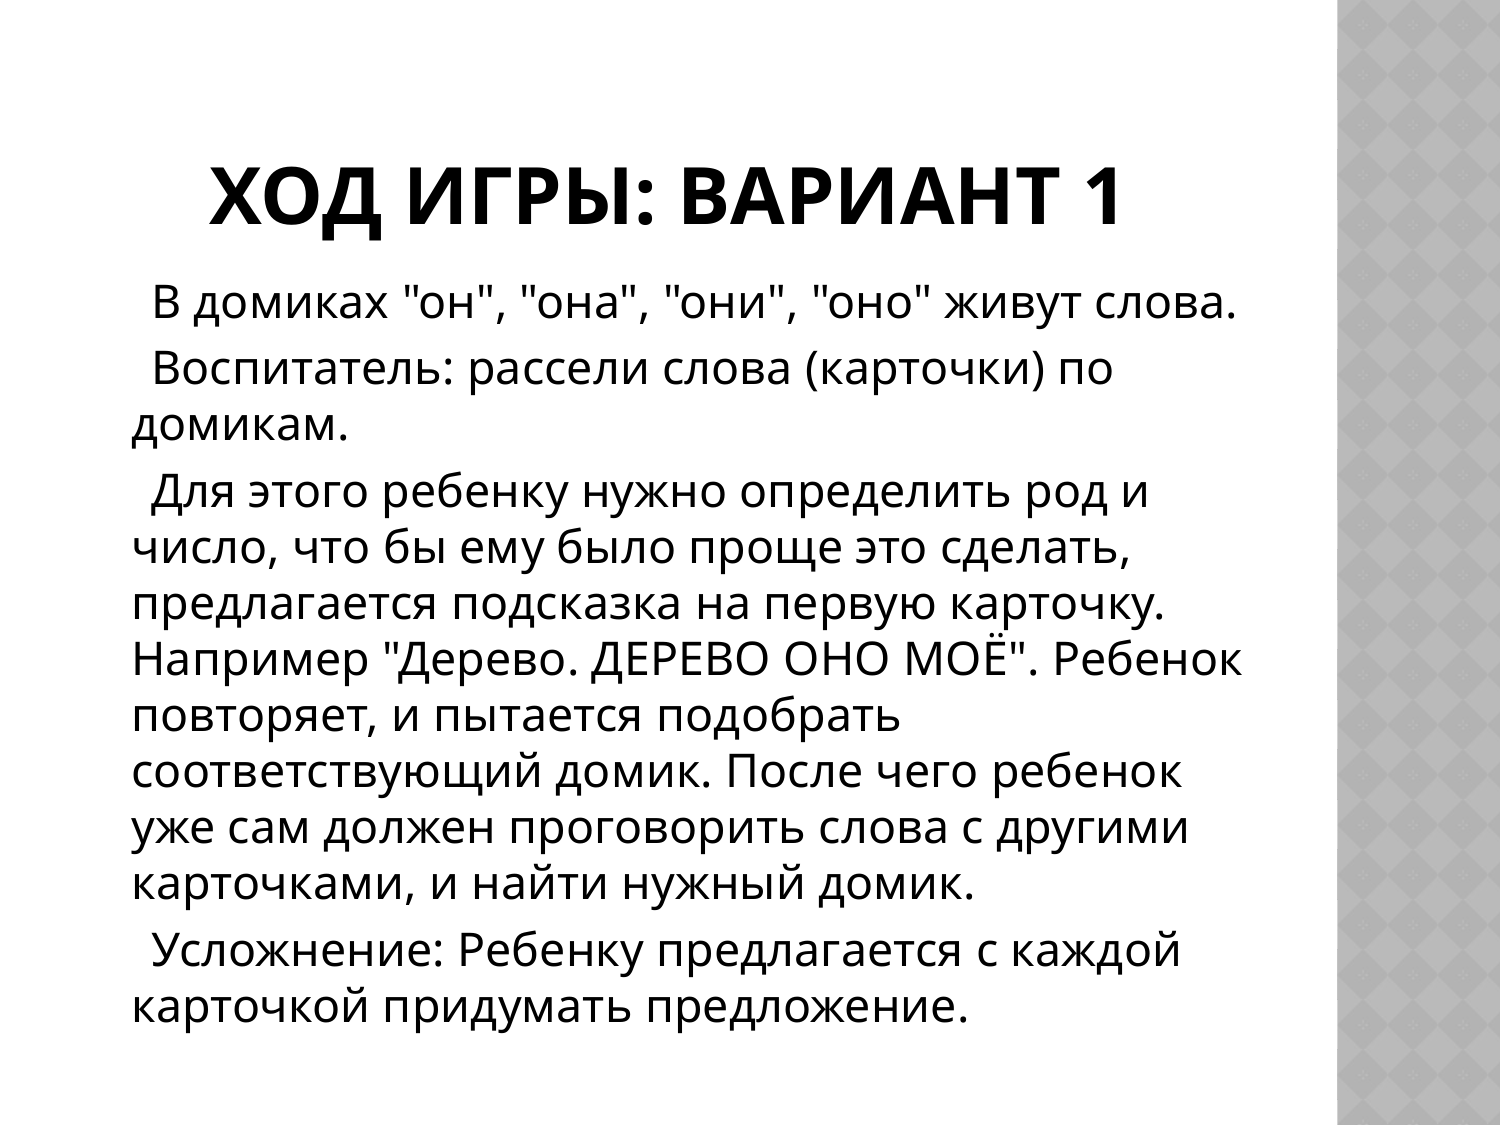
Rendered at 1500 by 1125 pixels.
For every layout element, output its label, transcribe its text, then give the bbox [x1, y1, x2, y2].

list В домиках "он", "она", "они", "оно" живут слова. Воспитатель: рассели слова (карточки) по домикам. Для этого ребенку нужно определить род и число, что бы ему было проще это сделать, предлагается подсказка на первую карточку. Например "Дерево. ДЕРЕВО ОНО МОЁ". Ребенок повторяет, и пытается подобрать соответствующий домик. После чего ребенок уже сам должен проговорить слова с другими карточками, и найти нужный домик. Усложнение: Ребенку предлагается с каждой карточкой придумать предложение. [75, 264, 1263, 1059]
title Ход игры: Вариант 1 [75, 52, 1263, 240]
